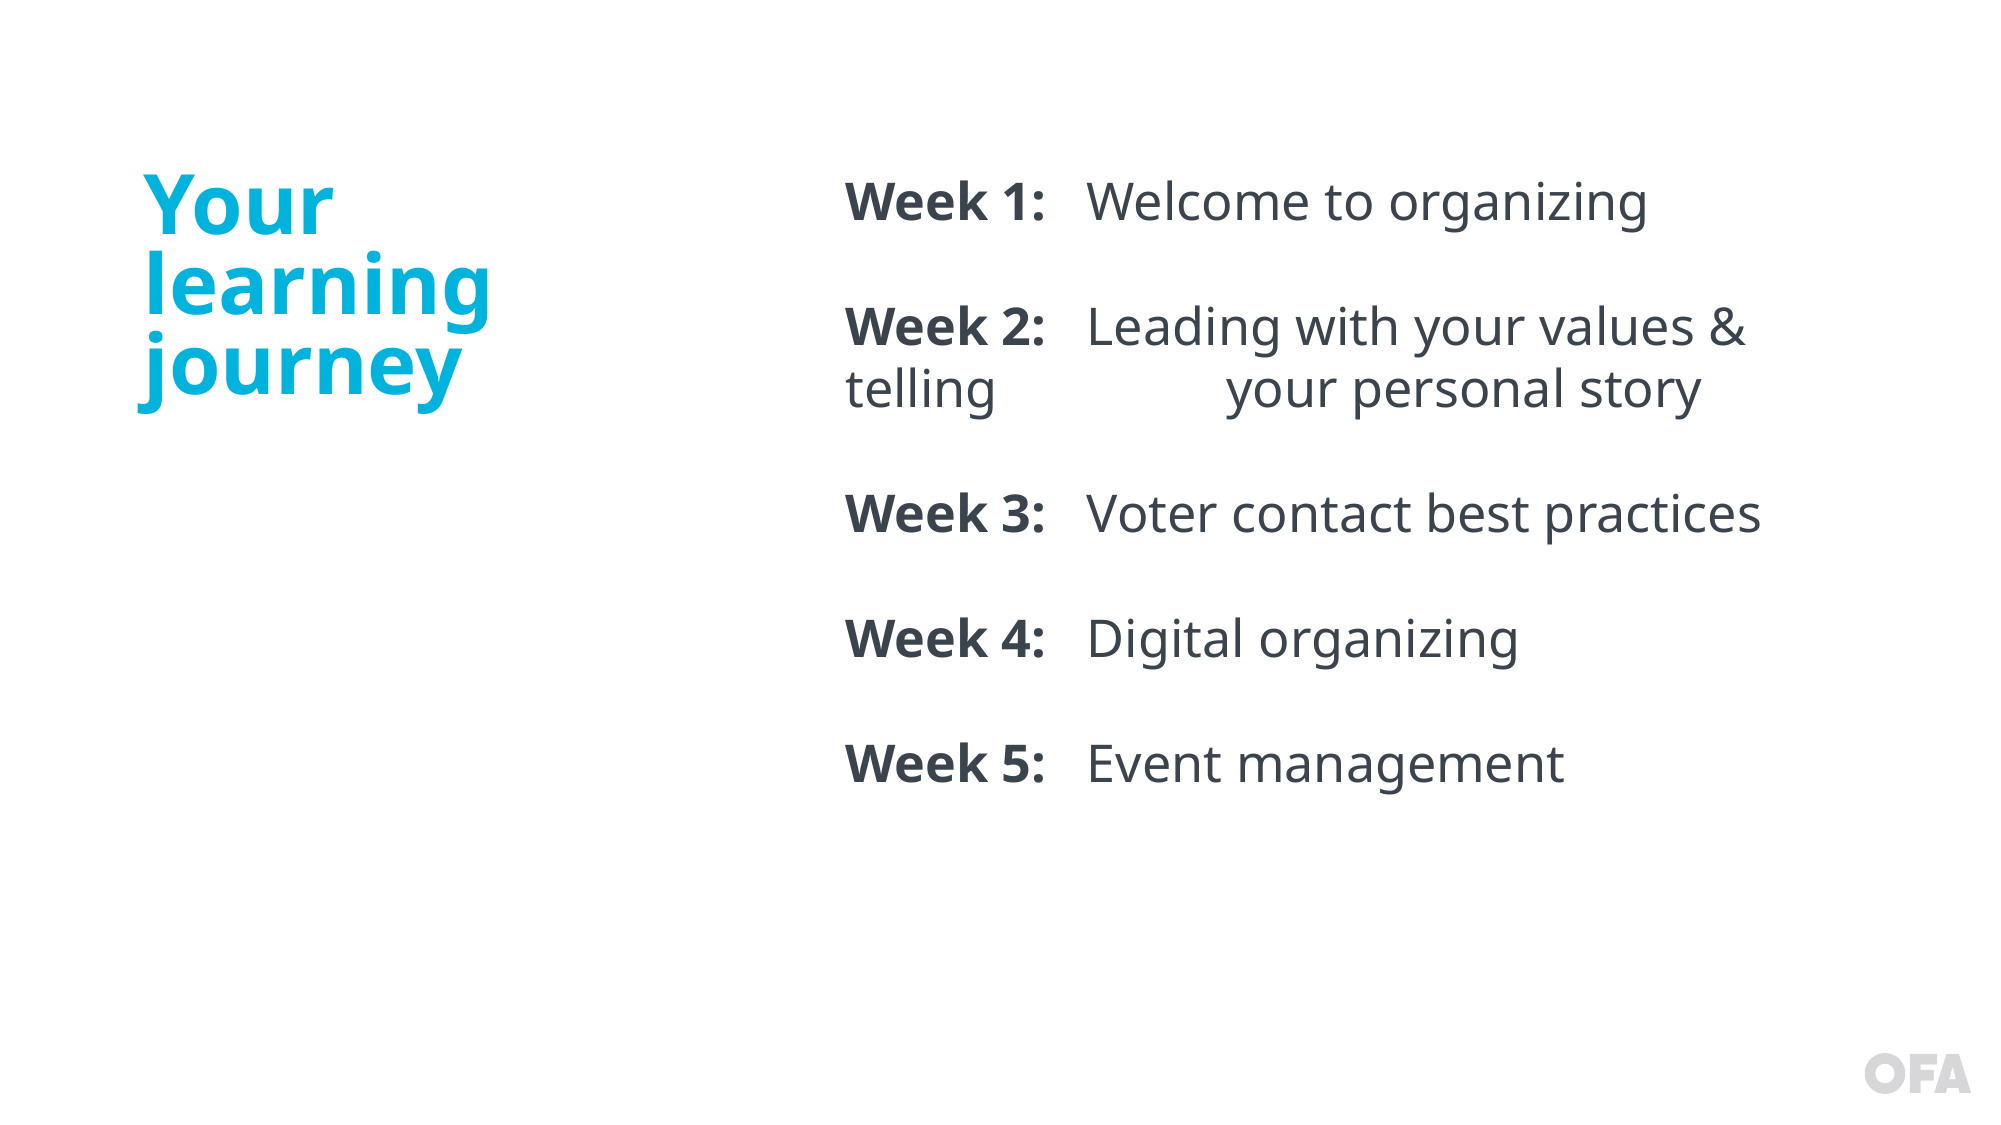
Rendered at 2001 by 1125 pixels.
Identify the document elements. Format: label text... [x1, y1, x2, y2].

text_box Your learning journey [133, 165, 700, 416]
text_box Week 1: Welcome to organizing Week 2: Leading with your values & telling your personal story Week 3: Voter contact best practices Week 4: Digital organizing Week 5: Event management [838, 165, 1864, 797]
picture [1863, 1052, 1972, 1095]
